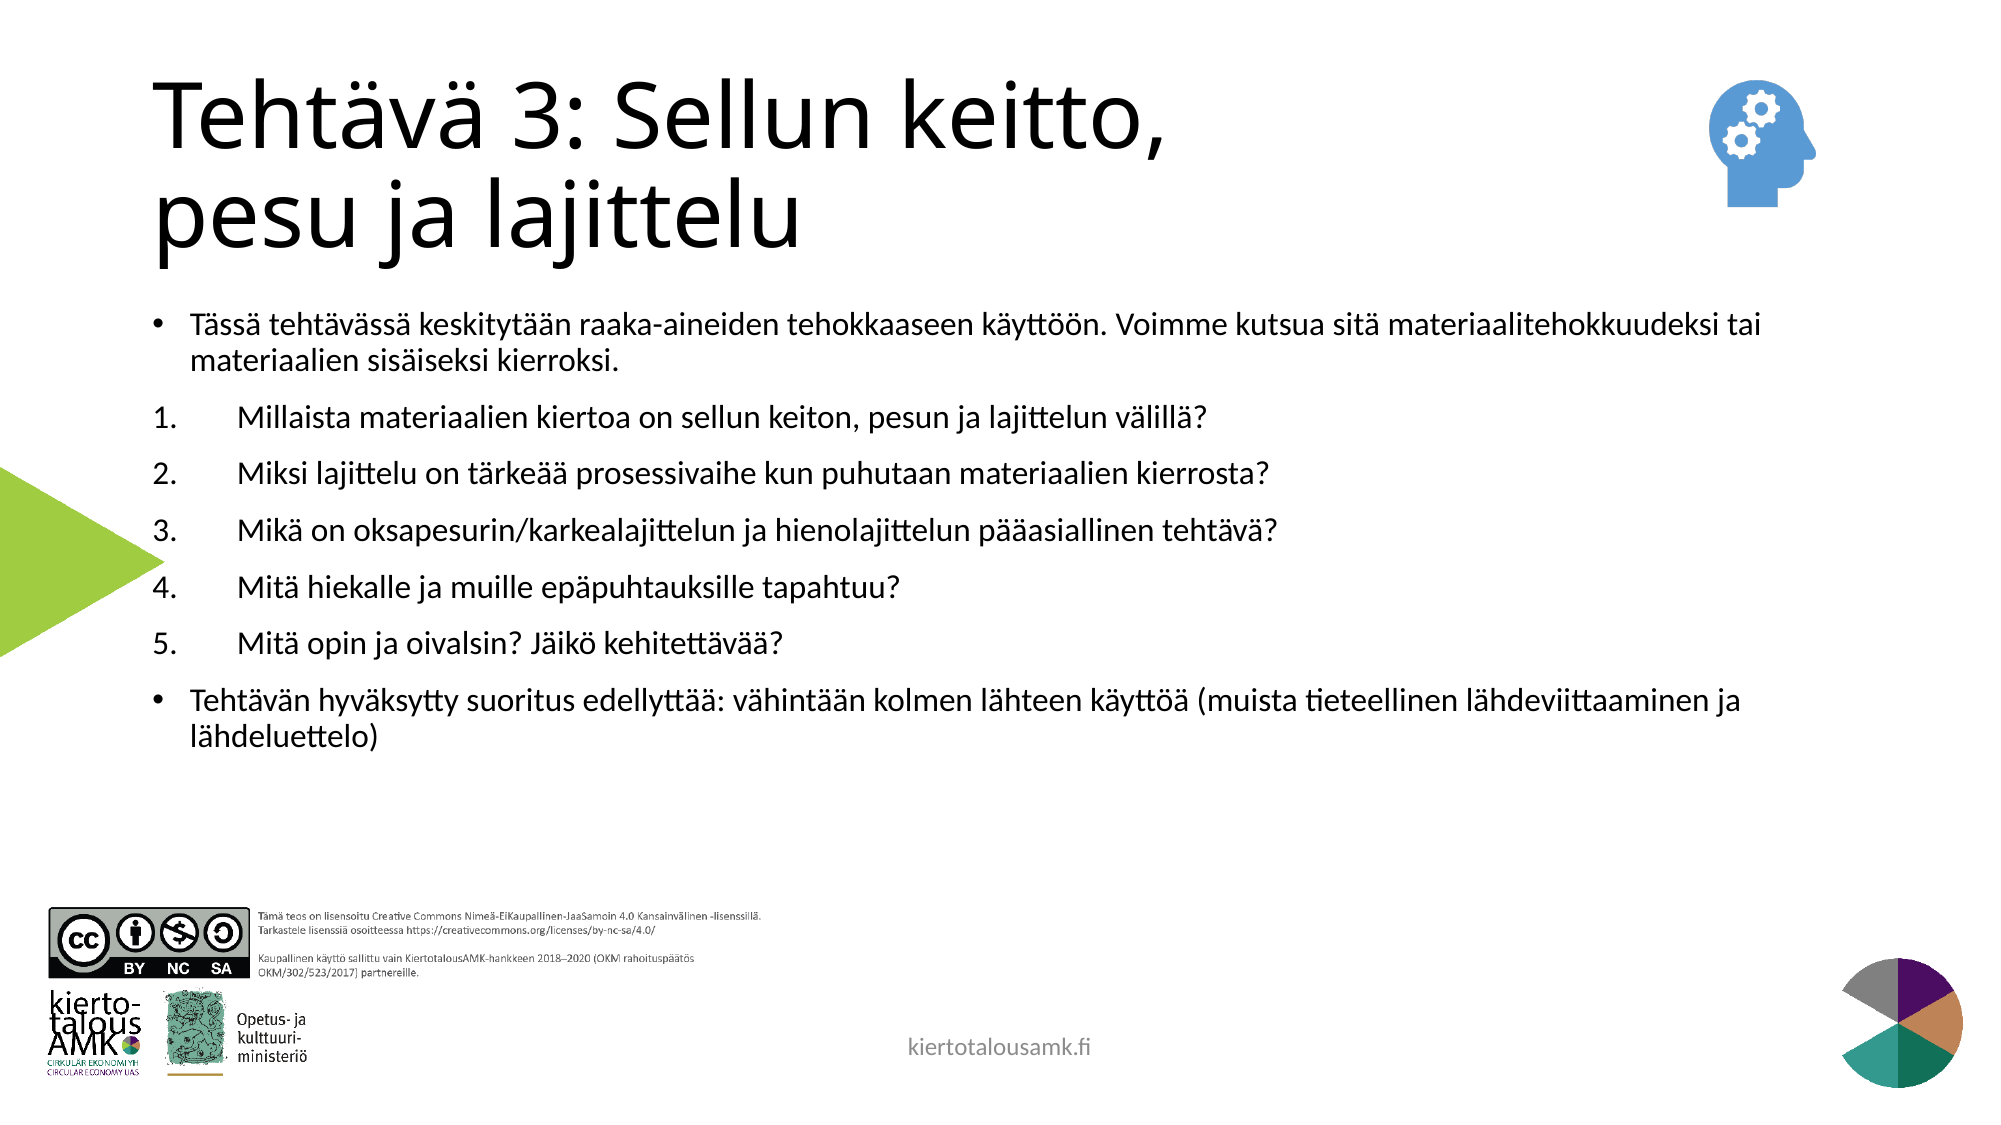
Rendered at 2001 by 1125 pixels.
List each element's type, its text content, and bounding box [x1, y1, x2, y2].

footer kiertotalousamk.fi [662, 1015, 1338, 1076]
picture [0, 0, 2000, 1125]
title Tehtävä 3: Sellun keitto, pesu ja lajittelu [137, 59, 1863, 278]
list Tässä tehtävässä keskitytään raaka-aineiden tehokkaaseen käyttöön. Voimme kutsua sitä materiaalitehokkuudeksi tai materiaalien sisäiseksi kierroksi. Millaista materiaalien kiertoa on sellun keiton, pesun ja lajittelun välillä? Miksi lajittelu on tärkeää prosessivaihe kun puhutaan materiaalien kierrosta? Mikä on oksapesurin/karkealajittelun ja hienolajittelun pääasiallinen tehtävä? Mitä hiekalle ja muille epäpuhtauksille tapahtuu? Mitä opin ja oivalsin? Jäikö kehitettävää? Tehtävän hyväksytty suoritus edellyttää: vähintään kolmen lähteen käyttöä (muista tieteellinen lähdeviittaaminen ja lähdeluettelo) [137, 299, 1863, 888]
